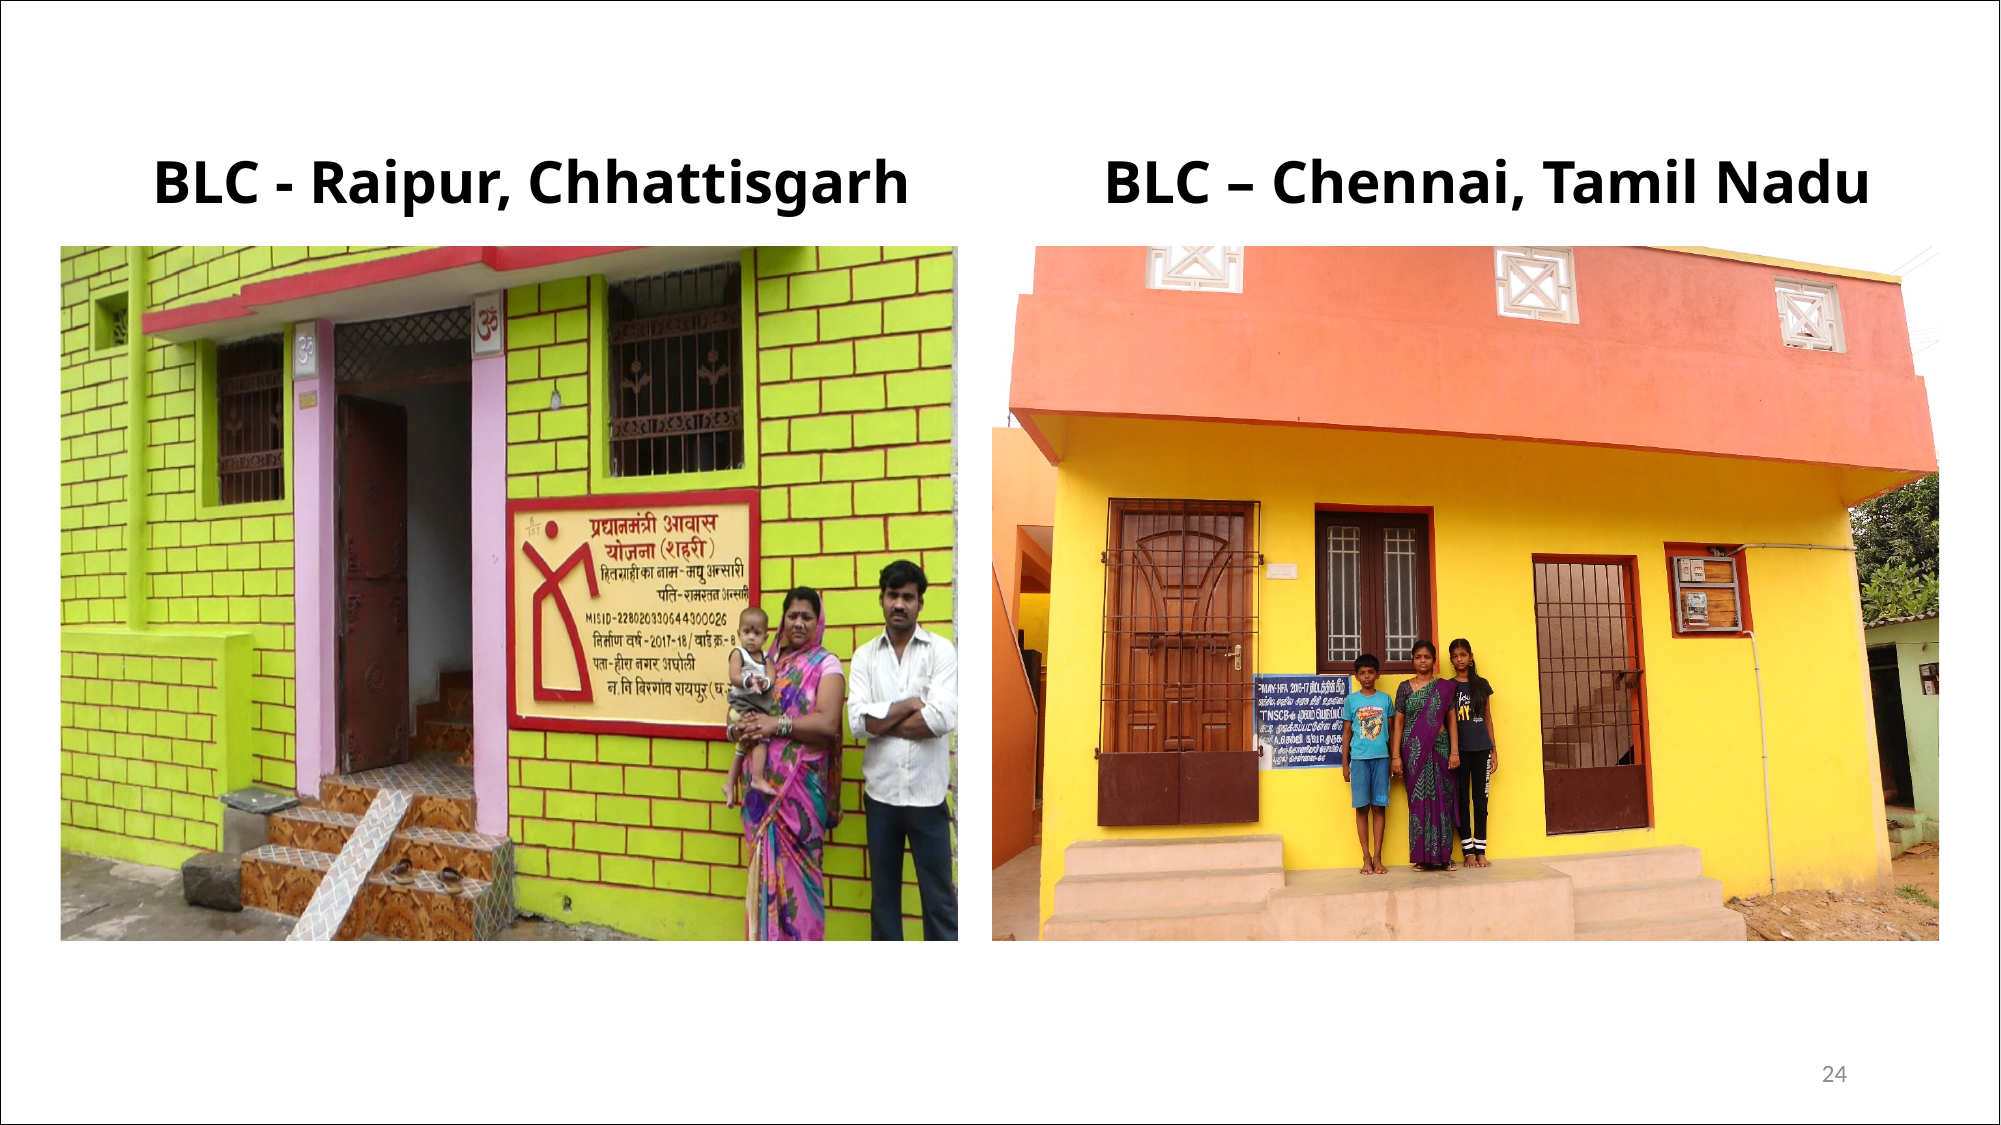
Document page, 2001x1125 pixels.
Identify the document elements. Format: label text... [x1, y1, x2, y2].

slide_number 24 [1412, 1042, 1863, 1103]
text_box BLC - Raipur, Chhattisgarh [60, 137, 958, 223]
text_box BLC – Chennai, Tamil Nadu [992, 137, 1940, 223]
picture [60, 246, 958, 941]
picture [992, 246, 1940, 941]
